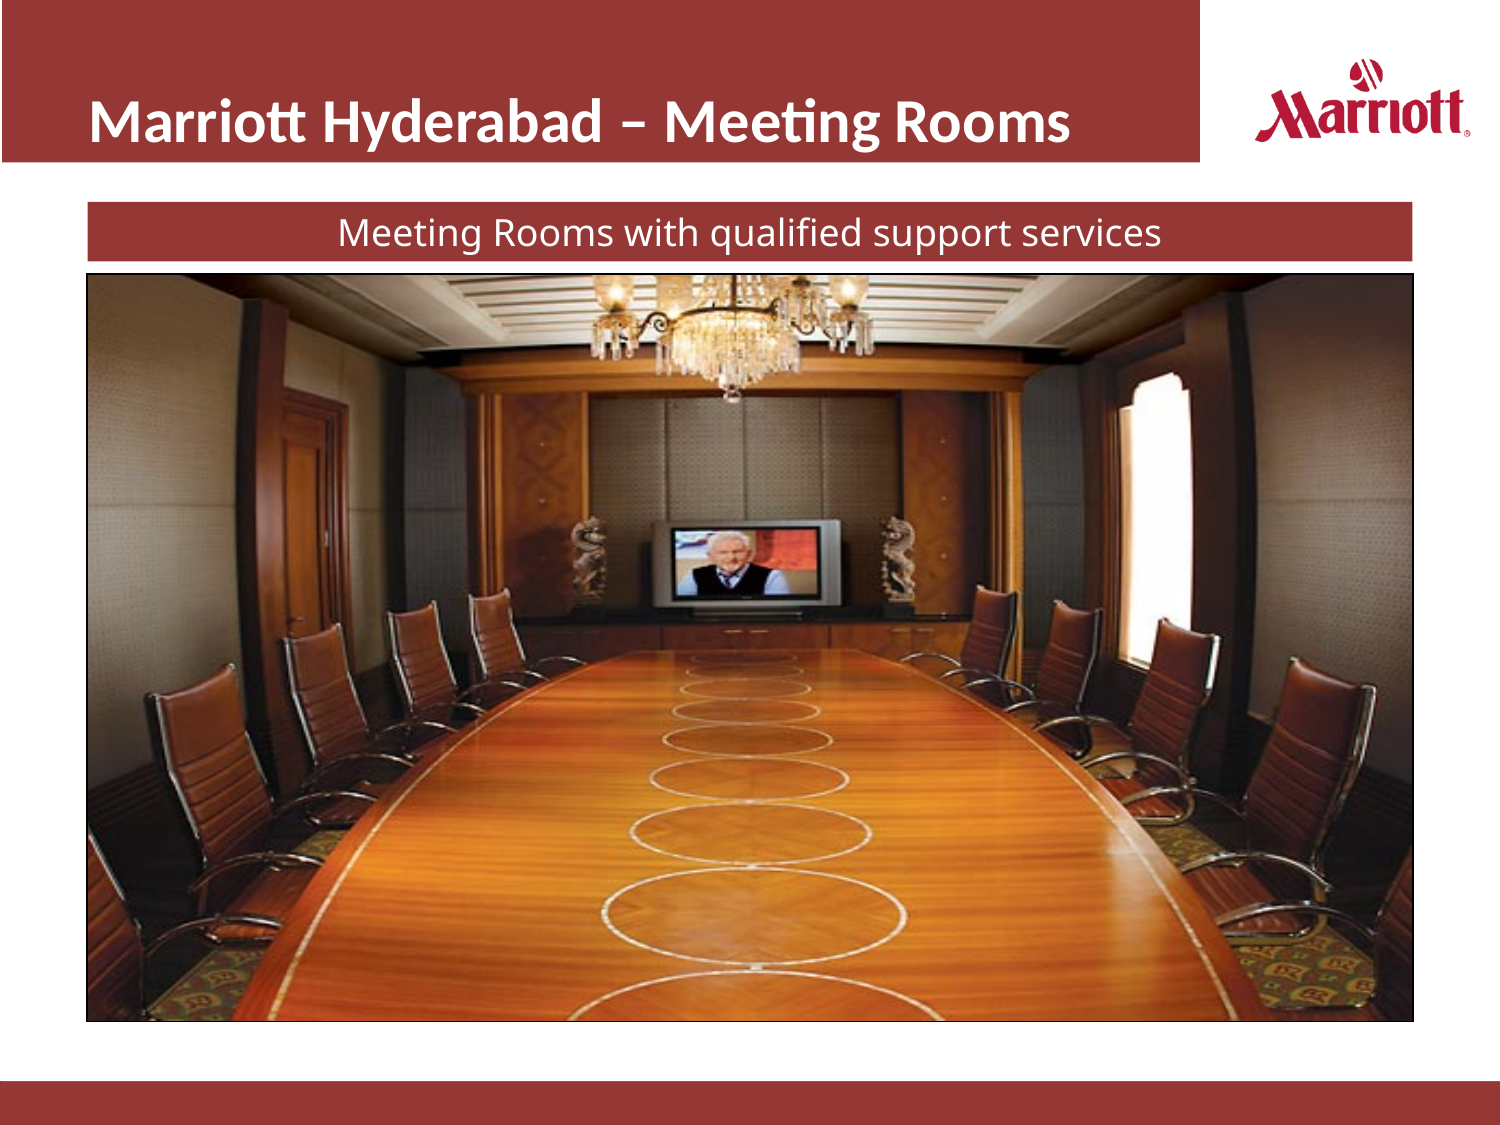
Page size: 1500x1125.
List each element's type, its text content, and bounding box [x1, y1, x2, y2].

picture [1249, 54, 1476, 145]
text_box Meeting Rooms with qualified support services [87, 201, 1413, 262]
picture [87, 274, 1413, 1021]
title Marriott Hyderabad – Meeting Rooms [1, 0, 1201, 163]
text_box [0, 1037, 1500, 1125]
